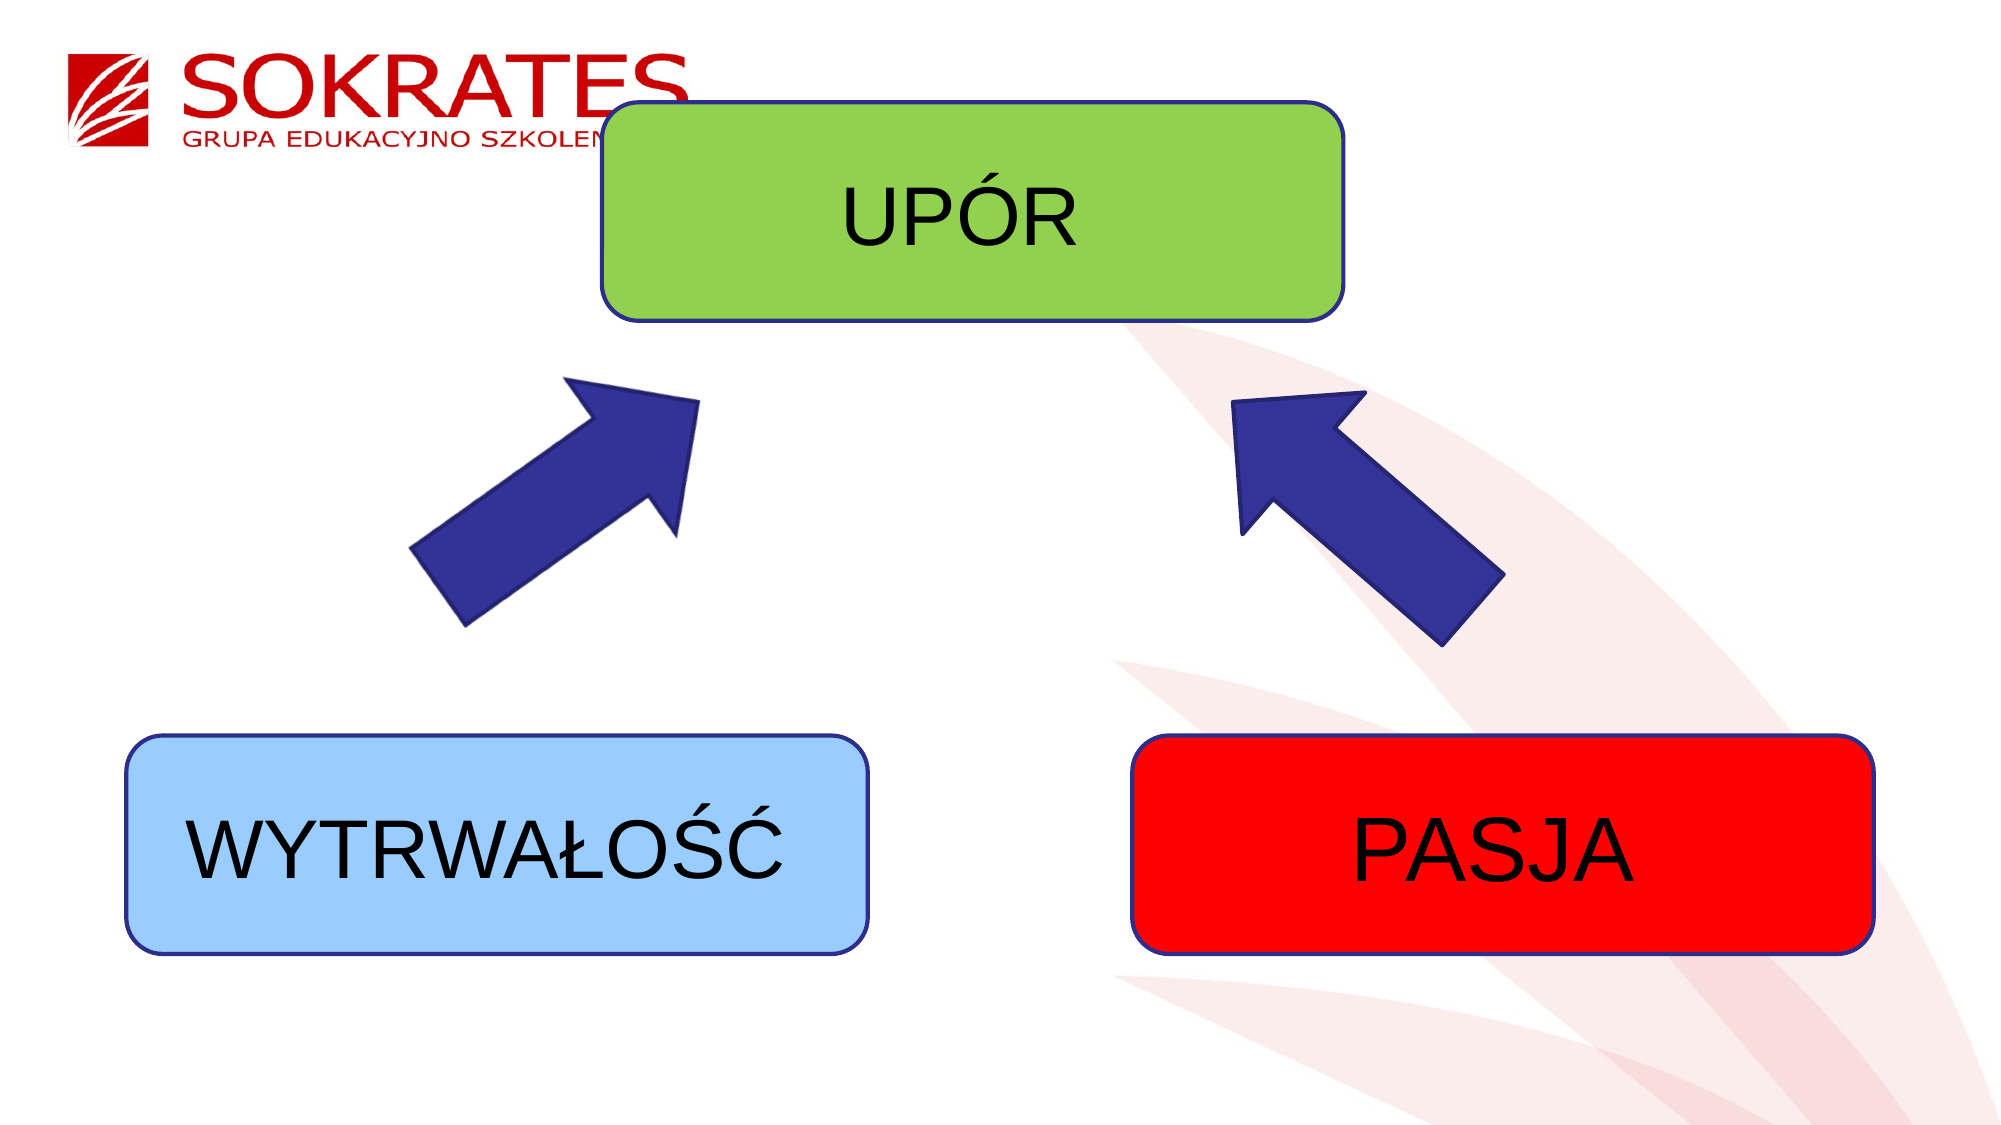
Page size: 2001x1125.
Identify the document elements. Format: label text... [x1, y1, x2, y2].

text_box PASJA [1130, 733, 1876, 957]
picture [0, 0, 2001, 1125]
text_box UPÓR [599, 100, 1346, 323]
text_box WYTRWAŁOŚĆ [124, 733, 870, 957]
text_box [1230, 390, 1506, 648]
